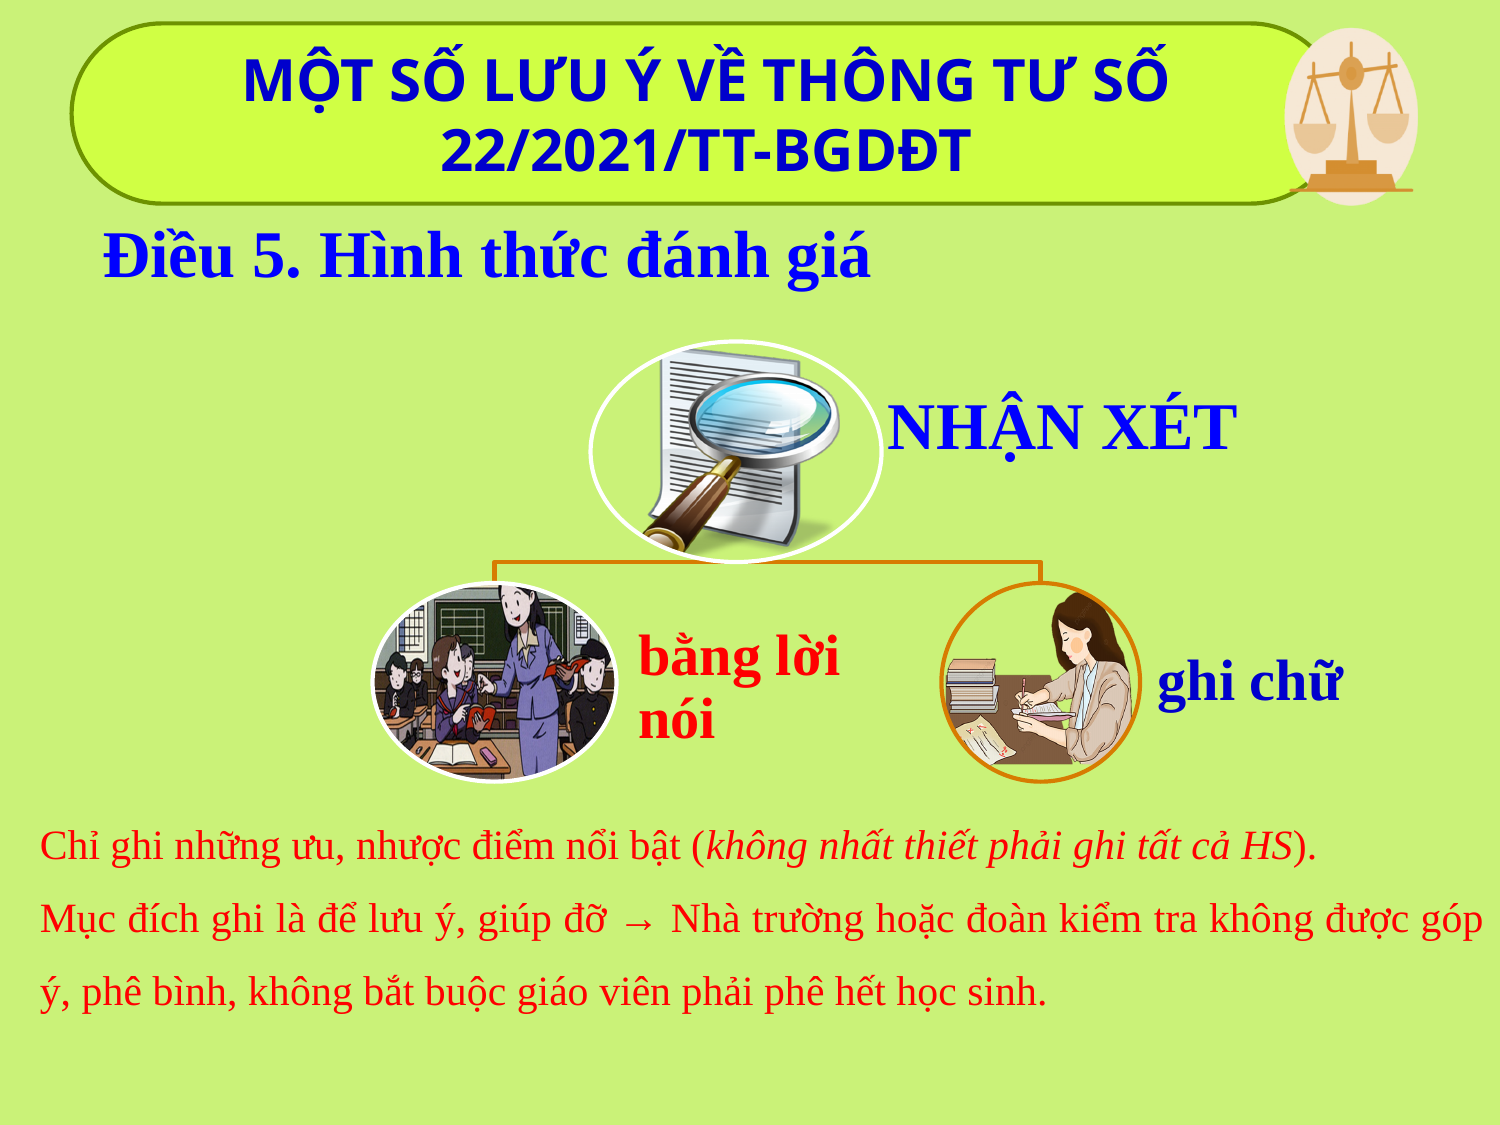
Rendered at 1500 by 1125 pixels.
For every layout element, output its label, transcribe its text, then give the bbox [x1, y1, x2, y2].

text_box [71, 0, 1461, 263]
text_box Điều 5. Hình thức đánh giá [87, 272, 366, 298]
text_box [372, 272, 1439, 913]
text_box Chỉ ghi những ưu, nhược điểm nổi bật (không nhất thiết phải ghi tất cả HS). Mục đích ghi là để lưu ý, giúp đỡ → Nhà trường hoặc đoàn kiểm tra không được góp ý, phê bình, không bắt buộc giáo viên phải phê hết học sinh. [24, 787, 1500, 1022]
